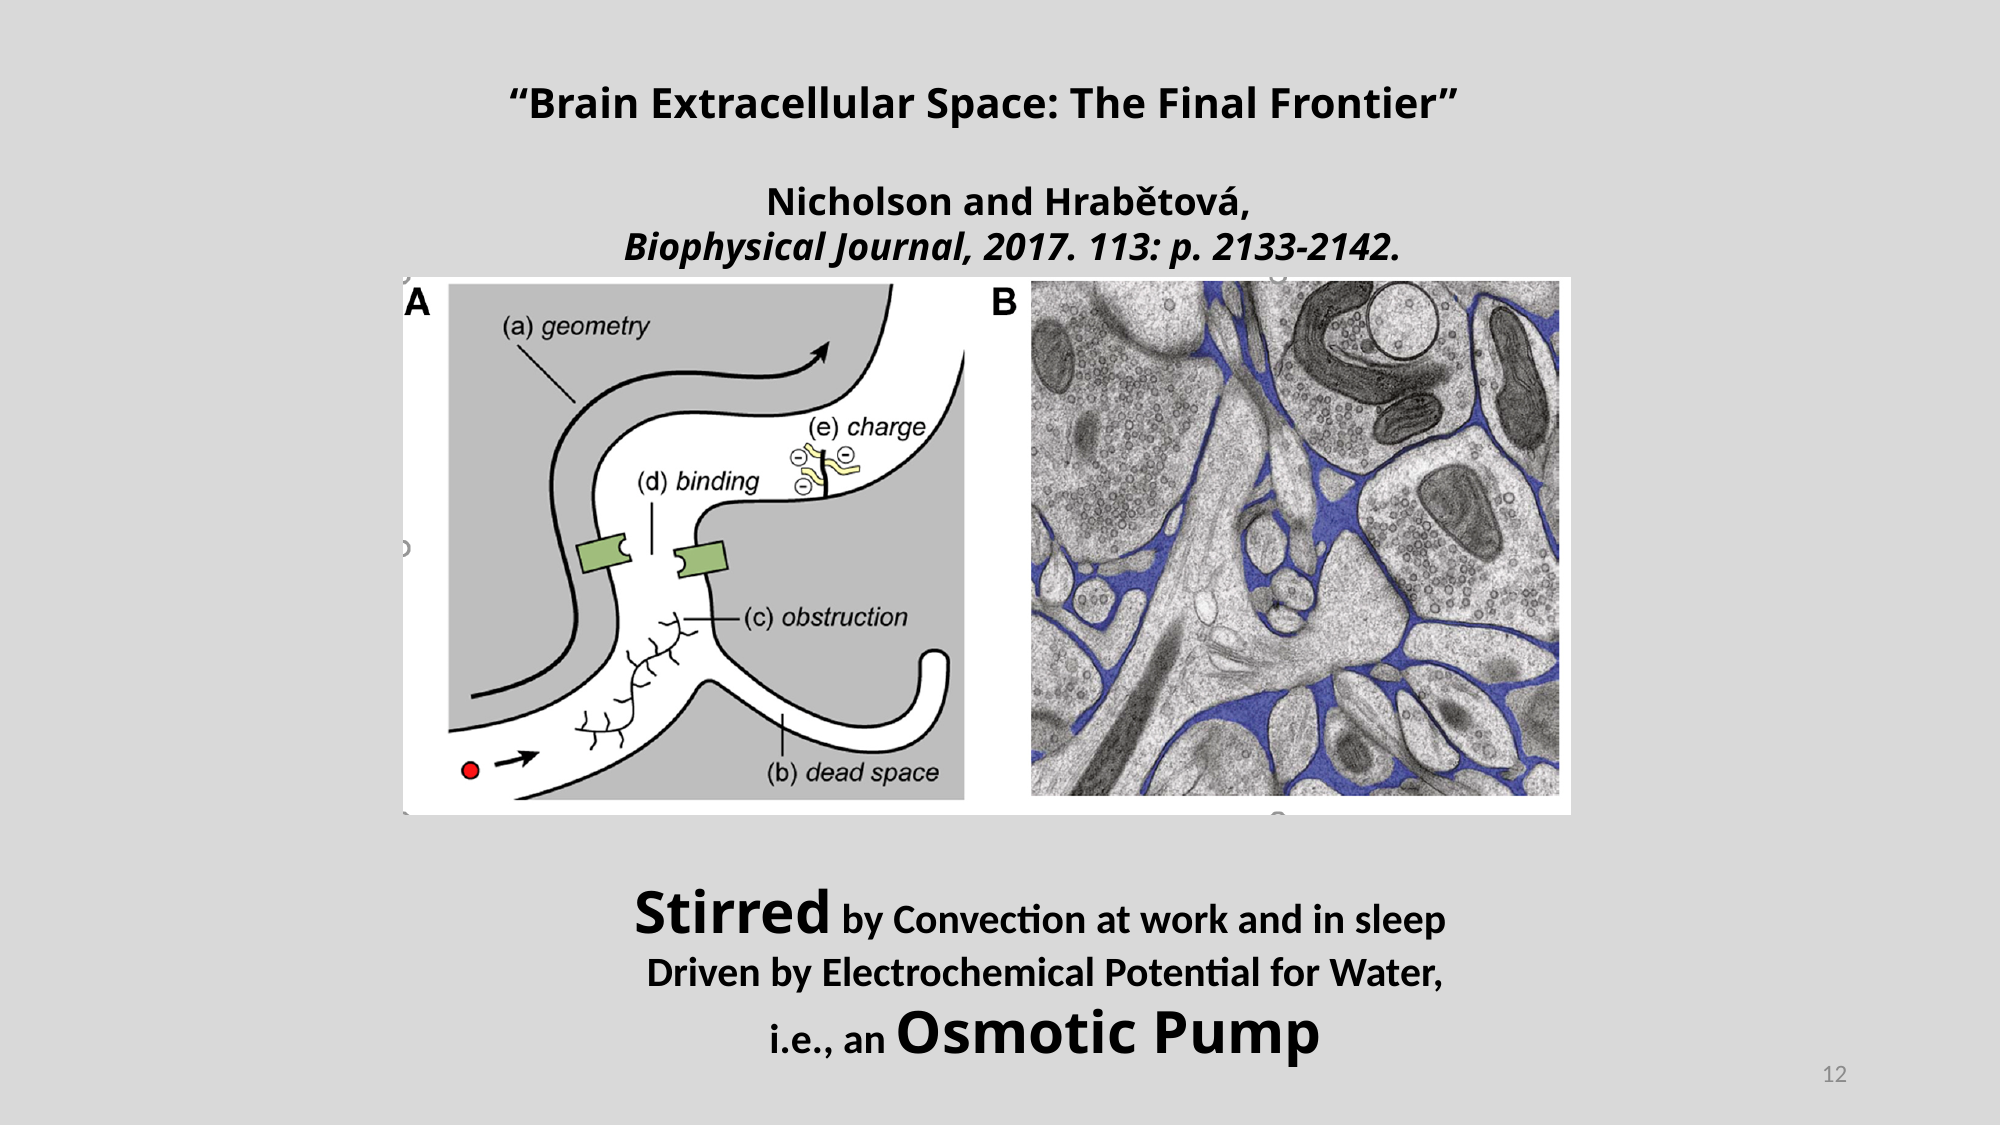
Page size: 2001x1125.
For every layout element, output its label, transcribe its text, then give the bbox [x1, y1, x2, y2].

text_box “Brain Extracellular Space: The Final Frontier” [389, 24, 1568, 135]
text_box Stirred by Convection at work and in sleep Driven by Electrochemical Potential for Water, i.e., an Osmotic Pump [196, 867, 1895, 1123]
picture [403, 277, 1571, 815]
text_box Nicholson and Hrabětová, Biophysical Journal, 2017. 113: p. 2133-2142. [403, 170, 1624, 276]
